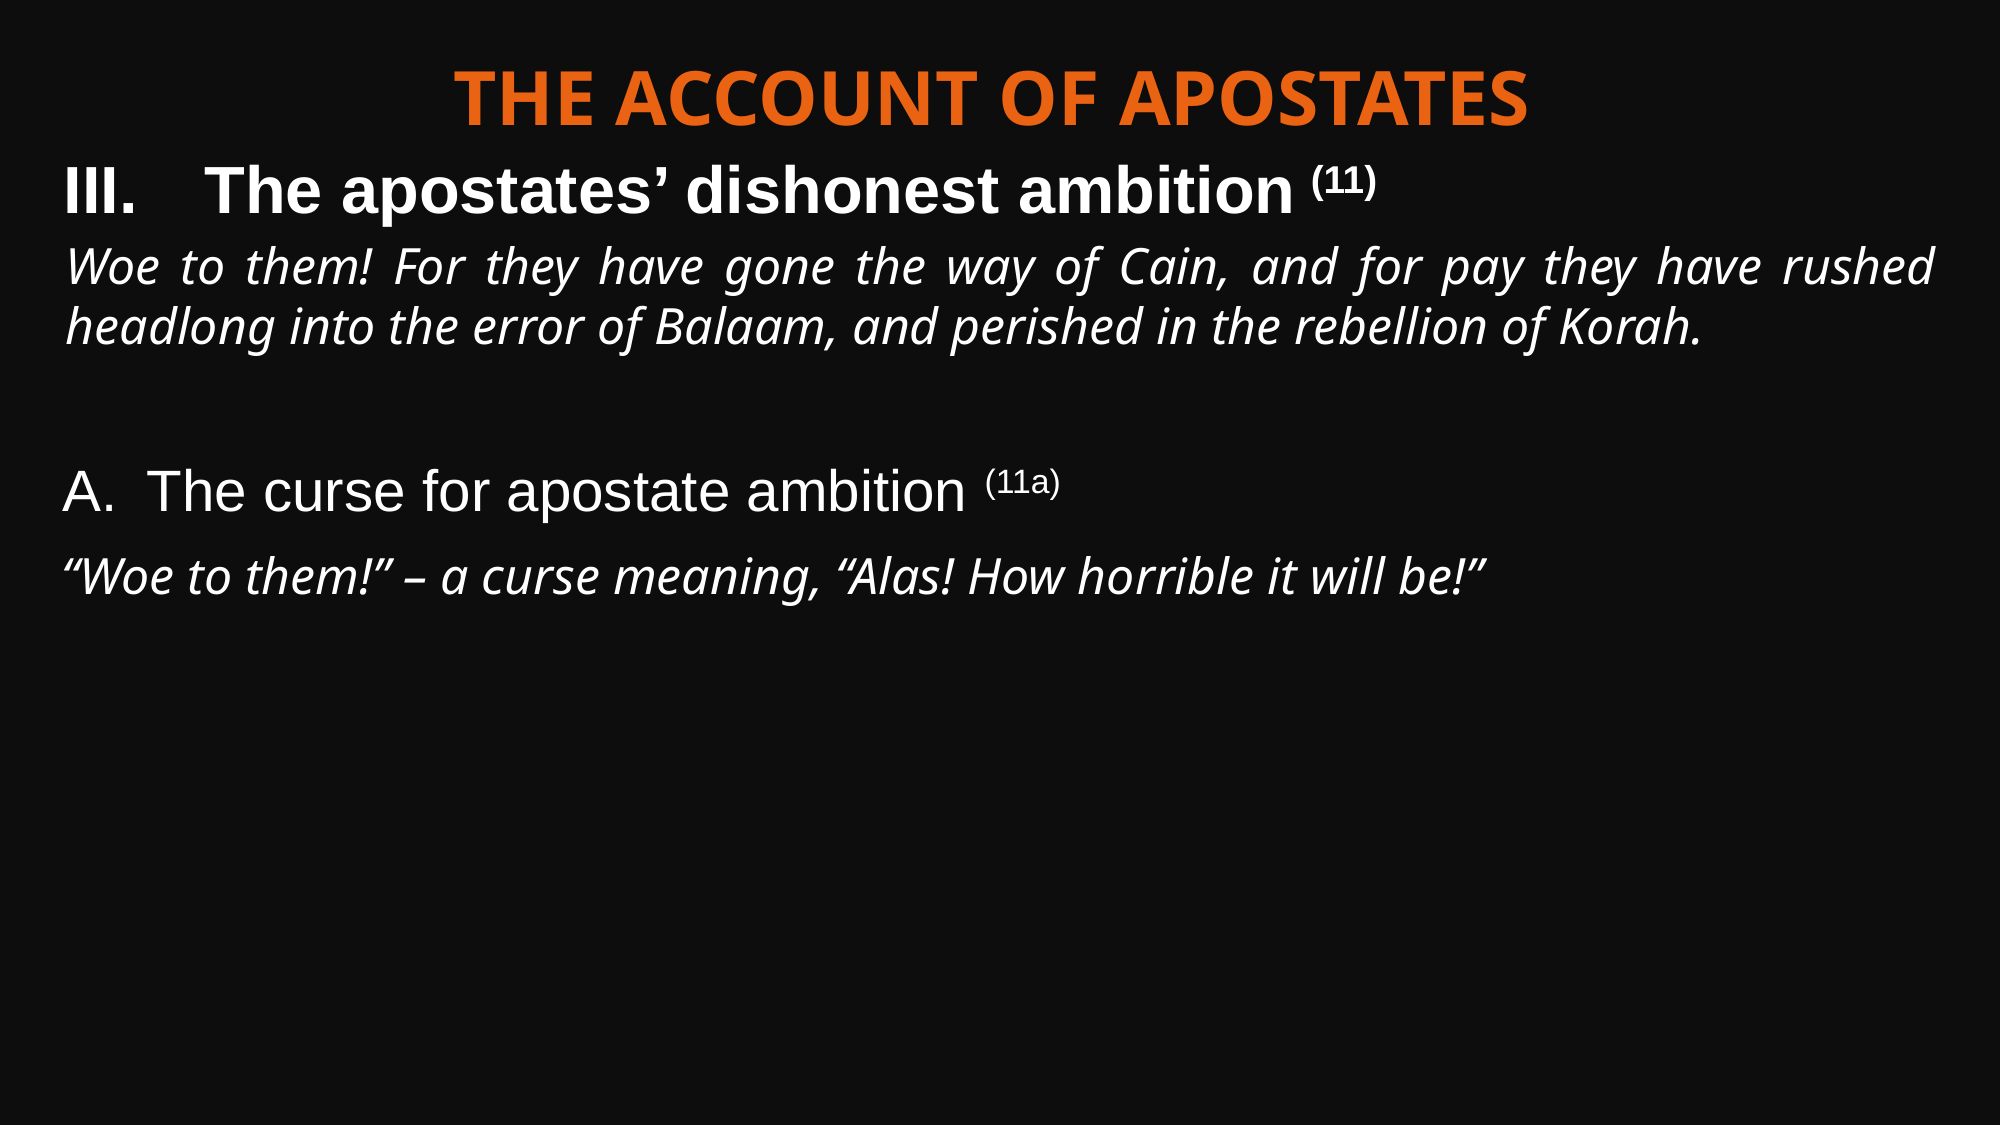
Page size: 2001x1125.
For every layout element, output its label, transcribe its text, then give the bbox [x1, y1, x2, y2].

text_box Woe to them! For they have gone the way of Cain, and for pay they have rushed headlong into the error of Balaam, and perished in the rebellion of Korah. [50, 226, 1953, 362]
subtitle The Account of apostates [34, 42, 1951, 184]
text_box “Woe to them!” – a curse meaning, “Alas! How horrible it will be!” [47, 537, 1949, 612]
text_box The curse for apostate ambition (11a) [47, 445, 1949, 531]
text_box The apostates’ dishonest ambition (11) [49, 139, 1951, 235]
